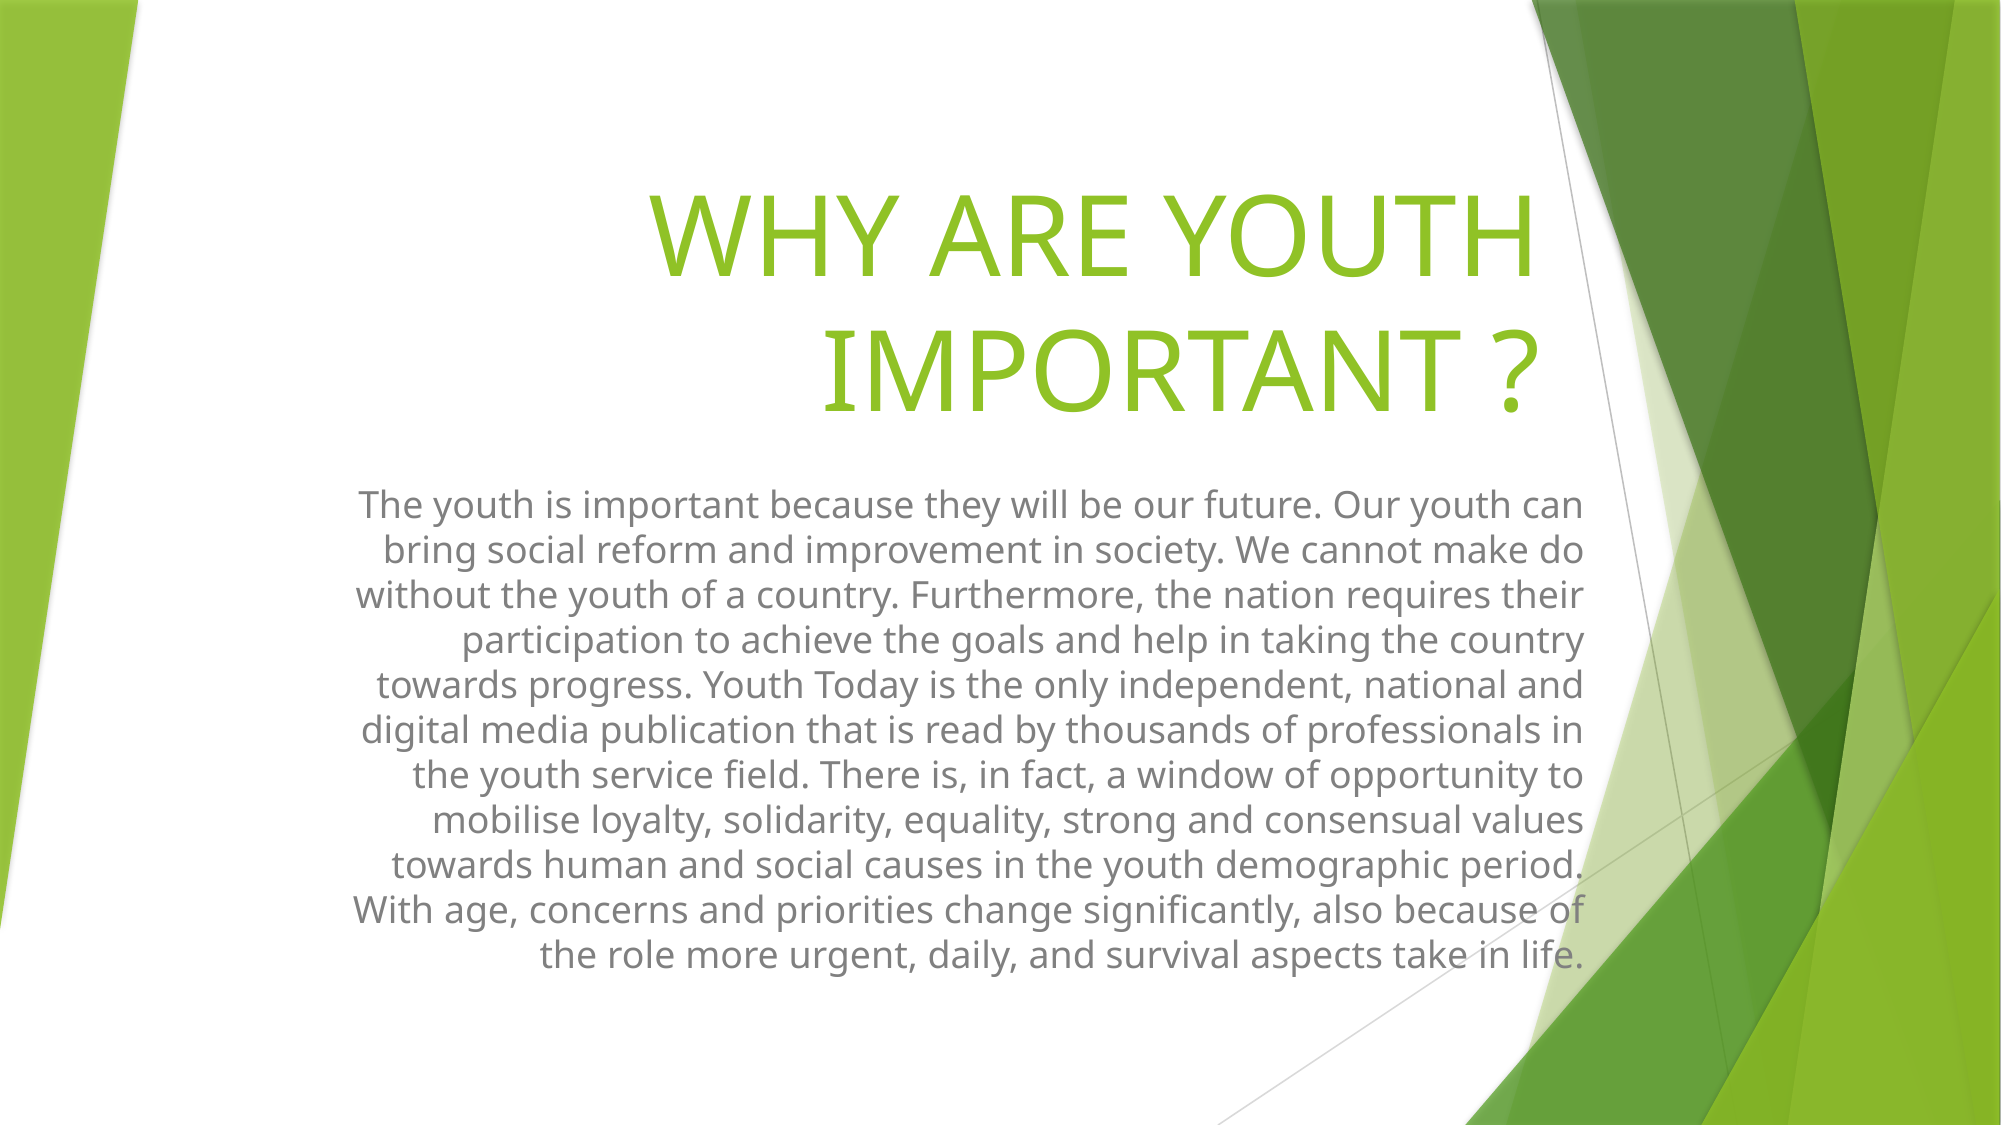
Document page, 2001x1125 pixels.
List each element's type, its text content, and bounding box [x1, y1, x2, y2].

title WHY ARE YOUTH IMPORTANT ? [281, 171, 1556, 442]
subtitle The youth is important because they will be our future. Our youth can bring social reform and improvement in society. We cannot make do without the youth of a country. Furthermore, the nation requires their participation to achieve the goals and help in taking the country towards progress. Youth Today is the only independent, national and digital media publication that is read by thousands of professionals in the youth service field. There is, in fact, a window of opportunity to mobilise loyalty, solidarity, equality, strong and consensual values towards human and social causes in the youth demographic period. With age, concerns and priorities change significantly, also because of the role more urgent, daily, and survival aspects take in life. [326, 473, 1601, 654]
